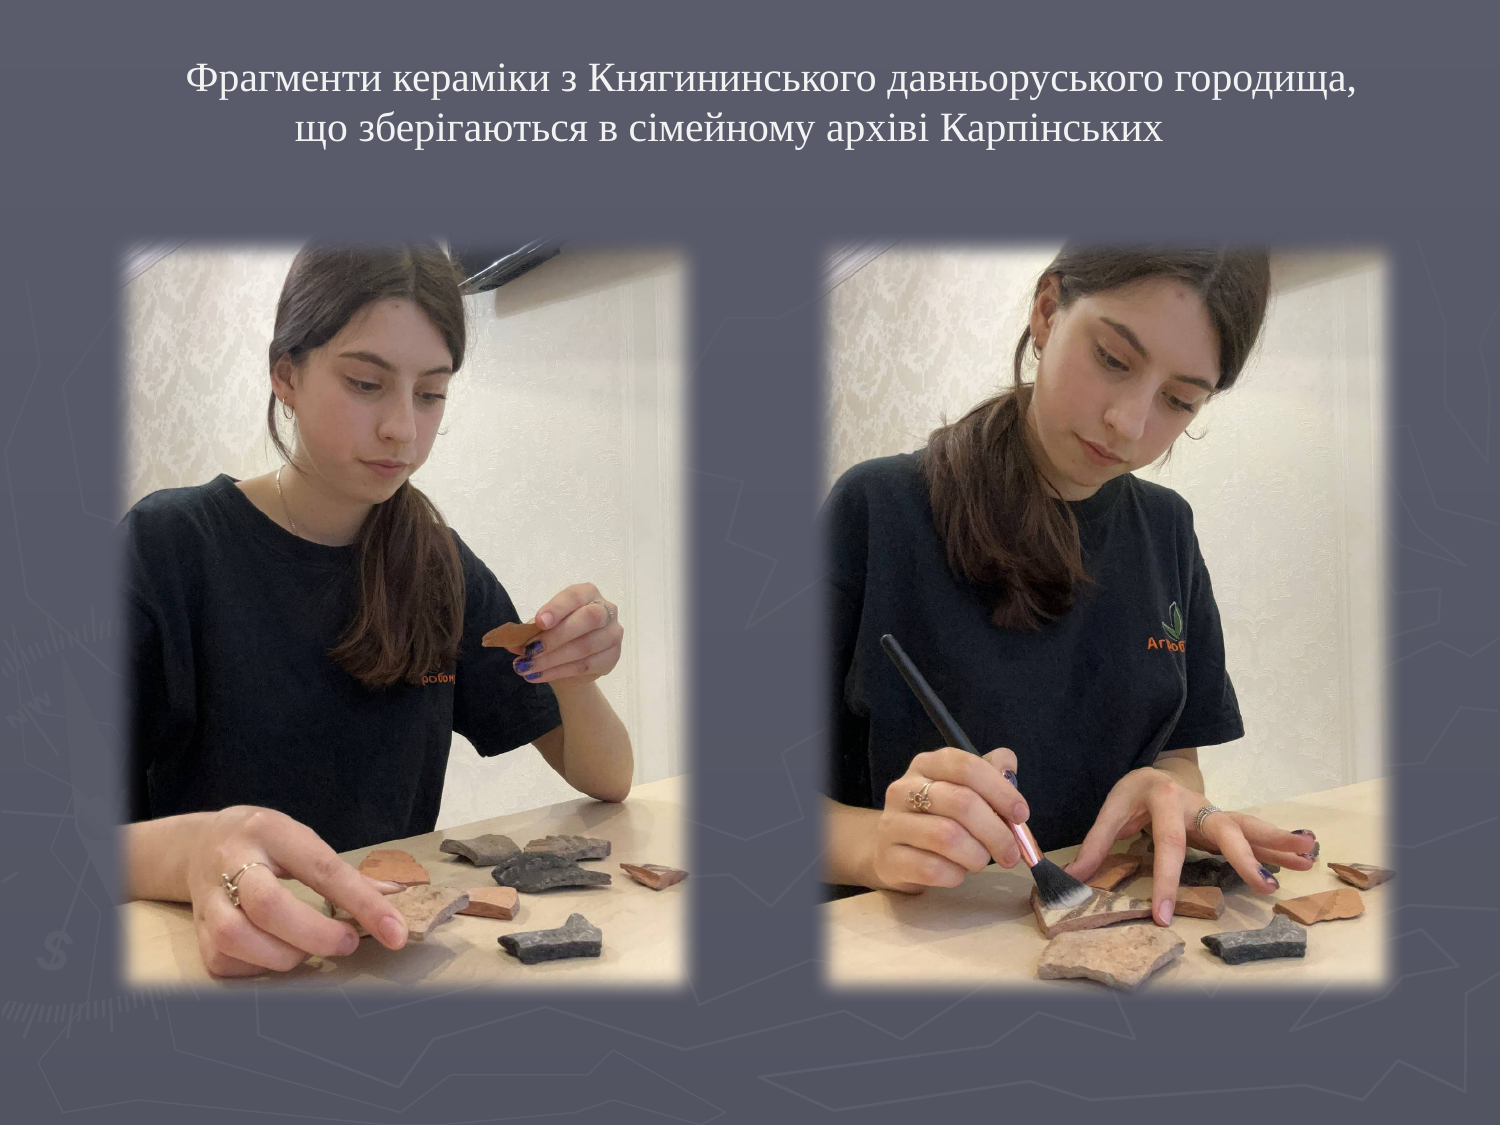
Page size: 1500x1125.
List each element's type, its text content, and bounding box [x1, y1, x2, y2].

picture [808, 231, 1404, 1003]
title Фрагменти кераміки з Княгининського давньоруського городища, що зберігаються в сімейному архіві Карпінських [76, 54, 1404, 145]
picture [108, 231, 703, 1003]
